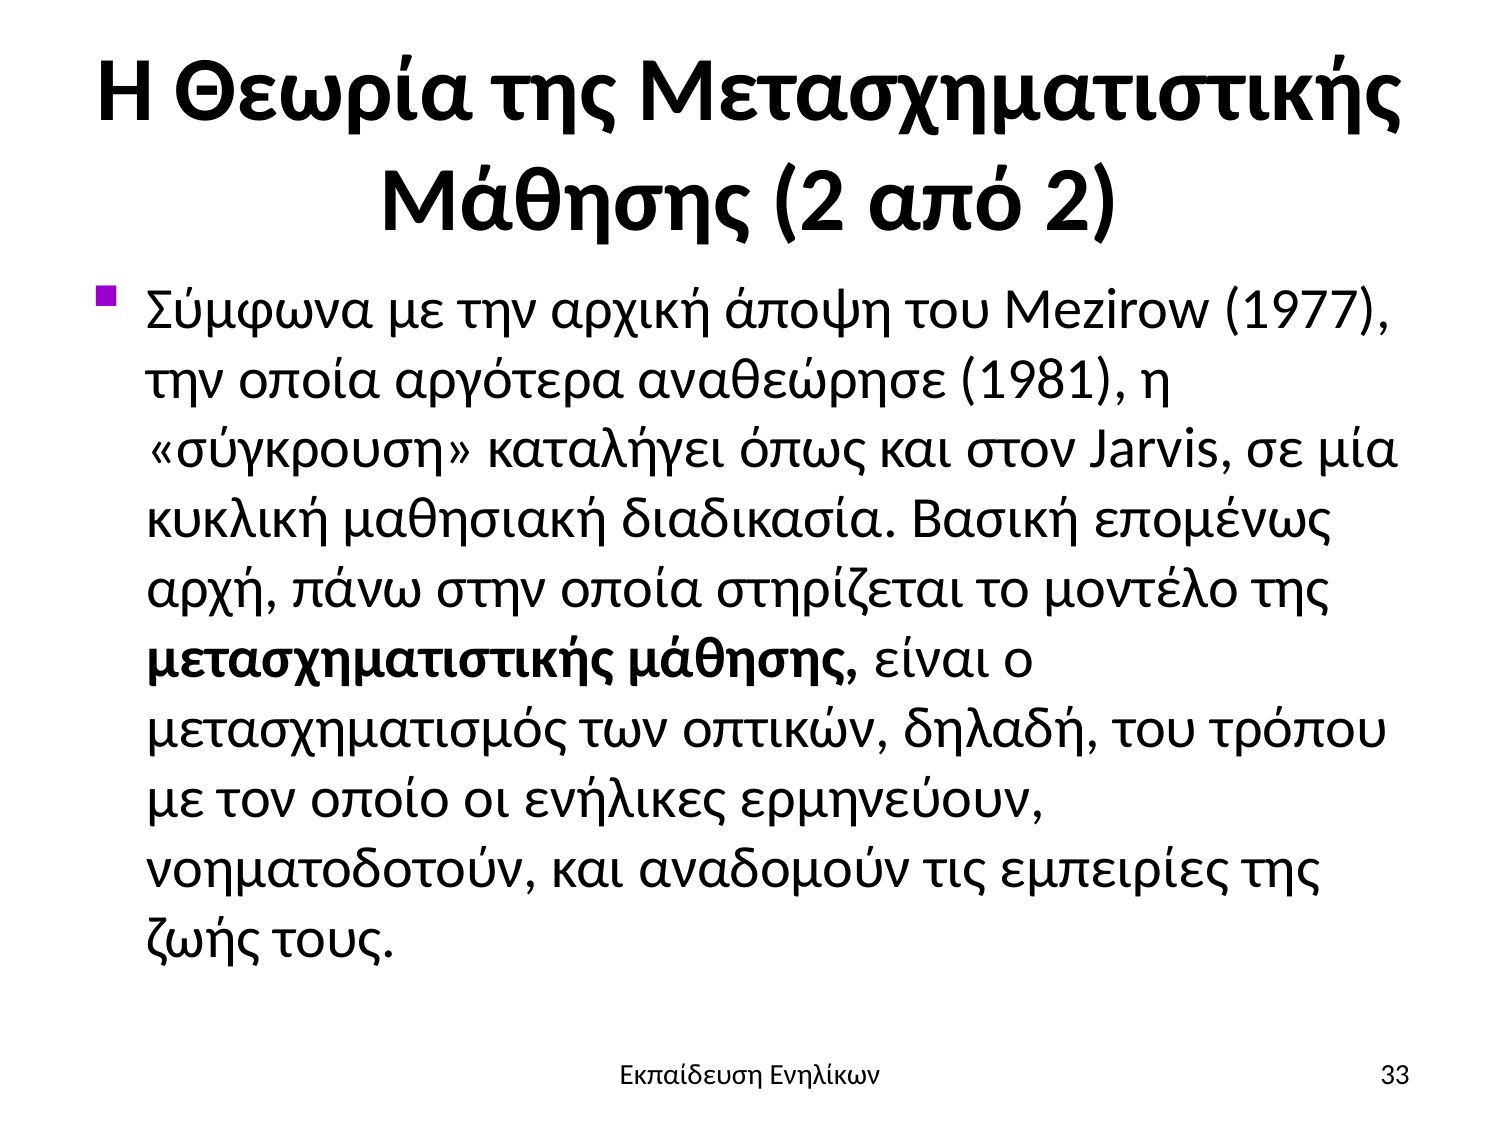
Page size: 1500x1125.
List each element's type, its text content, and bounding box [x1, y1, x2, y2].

footer Εκπαίδευση Ενηλίκων [512, 1042, 988, 1103]
slide_number 33 [1074, 1042, 1425, 1103]
title Η Θεωρία της Μετασχηματιστικής Μάθησης (2 από 2) [75, 45, 1425, 233]
list Σύμφωνα με την αρχική άποψη του Mezirow (1977), την οποία αργότερα αναθεώρησε (1981), η «σύγκρουση» καταλήγει όπως και στον Jarvis, σε μία κυκλική μαθησιακή διαδικασία. Βασική επομένως αρχή, πάνω στην οποία στηρίζεται το μοντέλο της μετασχηματιστικής μάθησης, είναι ο μετασχηματισμός των οπτικών, δηλαδή, του τρόπου με τον οποίο οι ενήλικες ερμηνεύουν, νοηματοδοτούν, και αναδομούν τις εμπειρίες της ζωής τους. [75, 262, 1425, 1005]
